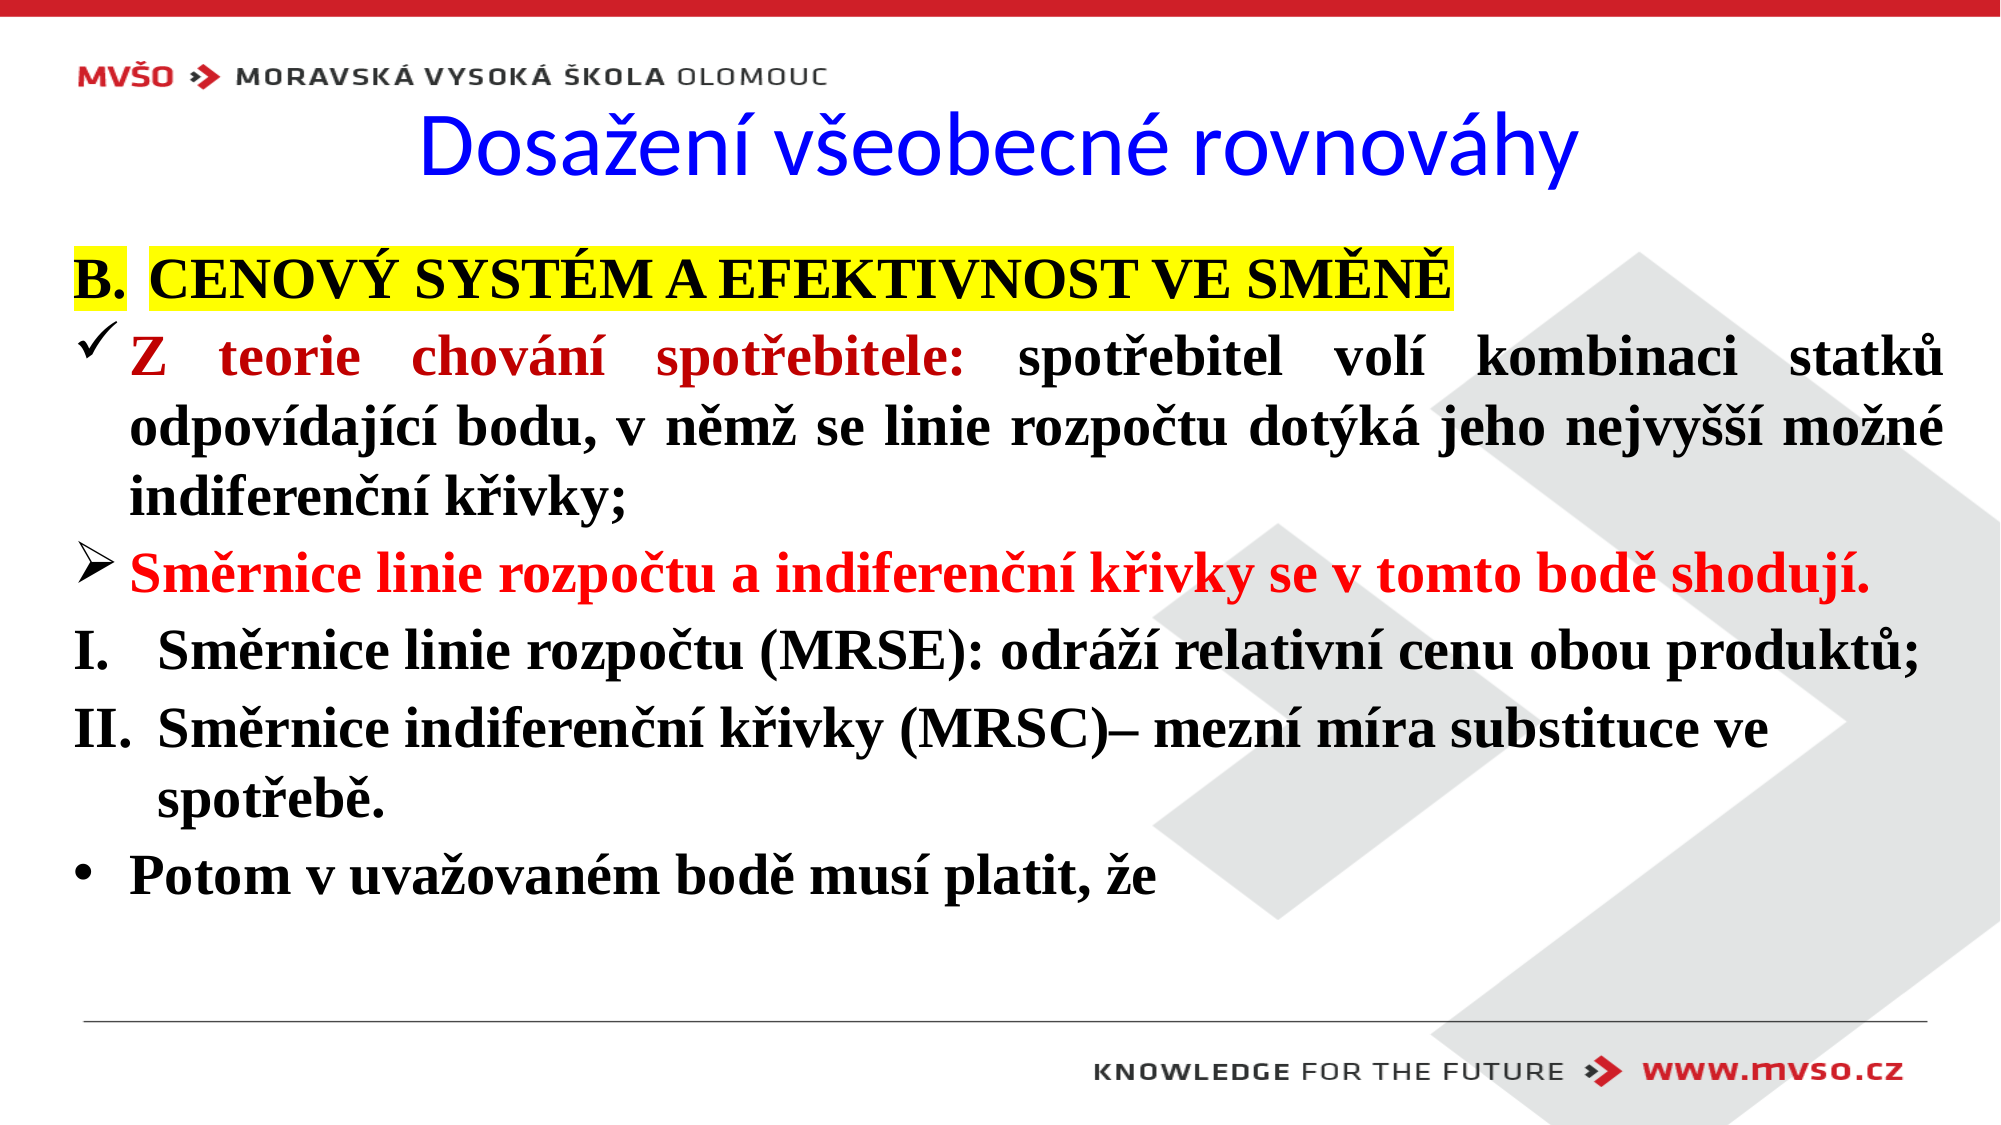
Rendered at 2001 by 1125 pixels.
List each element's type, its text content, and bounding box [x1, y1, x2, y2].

picture [0, 0, 2001, 1125]
title Dosažení všeobecné rovnováhy [99, 45, 1900, 233]
